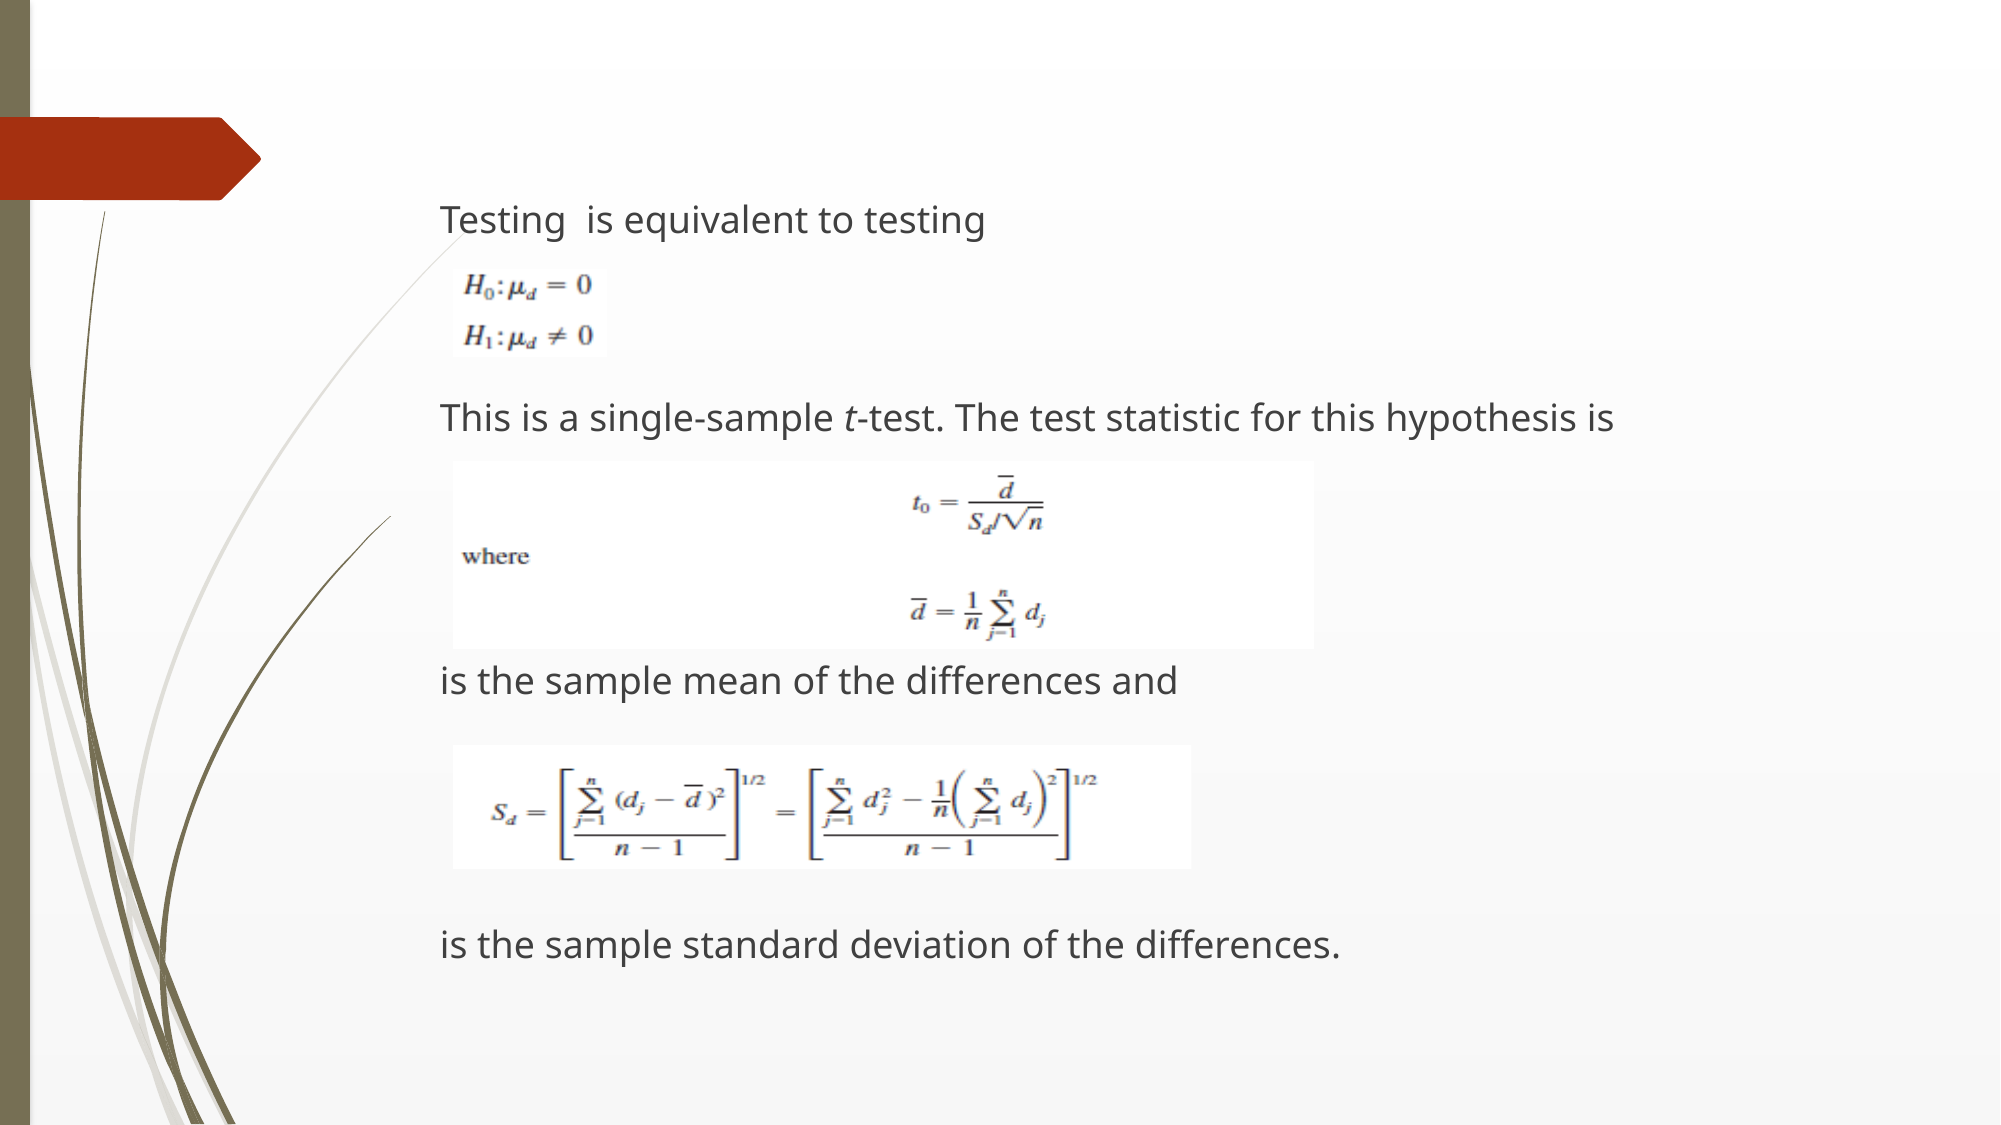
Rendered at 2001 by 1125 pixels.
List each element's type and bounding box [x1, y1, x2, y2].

picture [452, 269, 608, 357]
picture [452, 745, 1192, 869]
picture [452, 461, 1315, 650]
